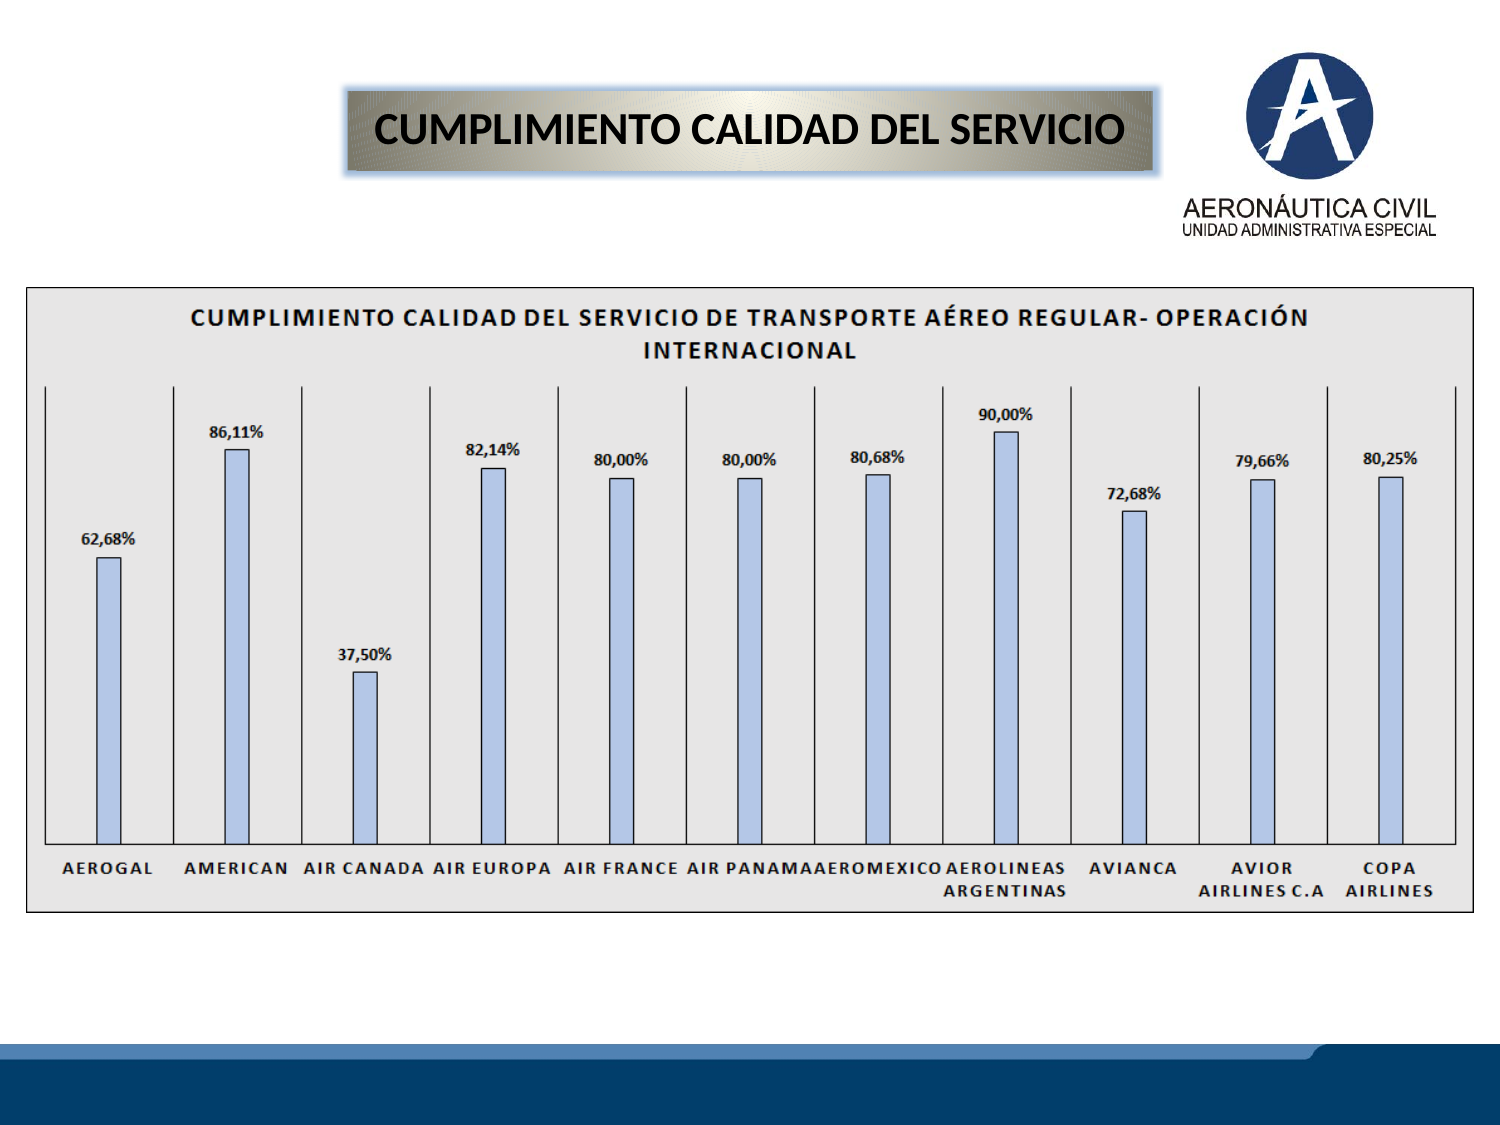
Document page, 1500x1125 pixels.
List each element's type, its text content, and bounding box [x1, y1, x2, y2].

text_box CUMPLIMIENTO CALIDAD DEL SERVICIO [347, 91, 1153, 171]
picture [0, 0, 1500, 1125]
